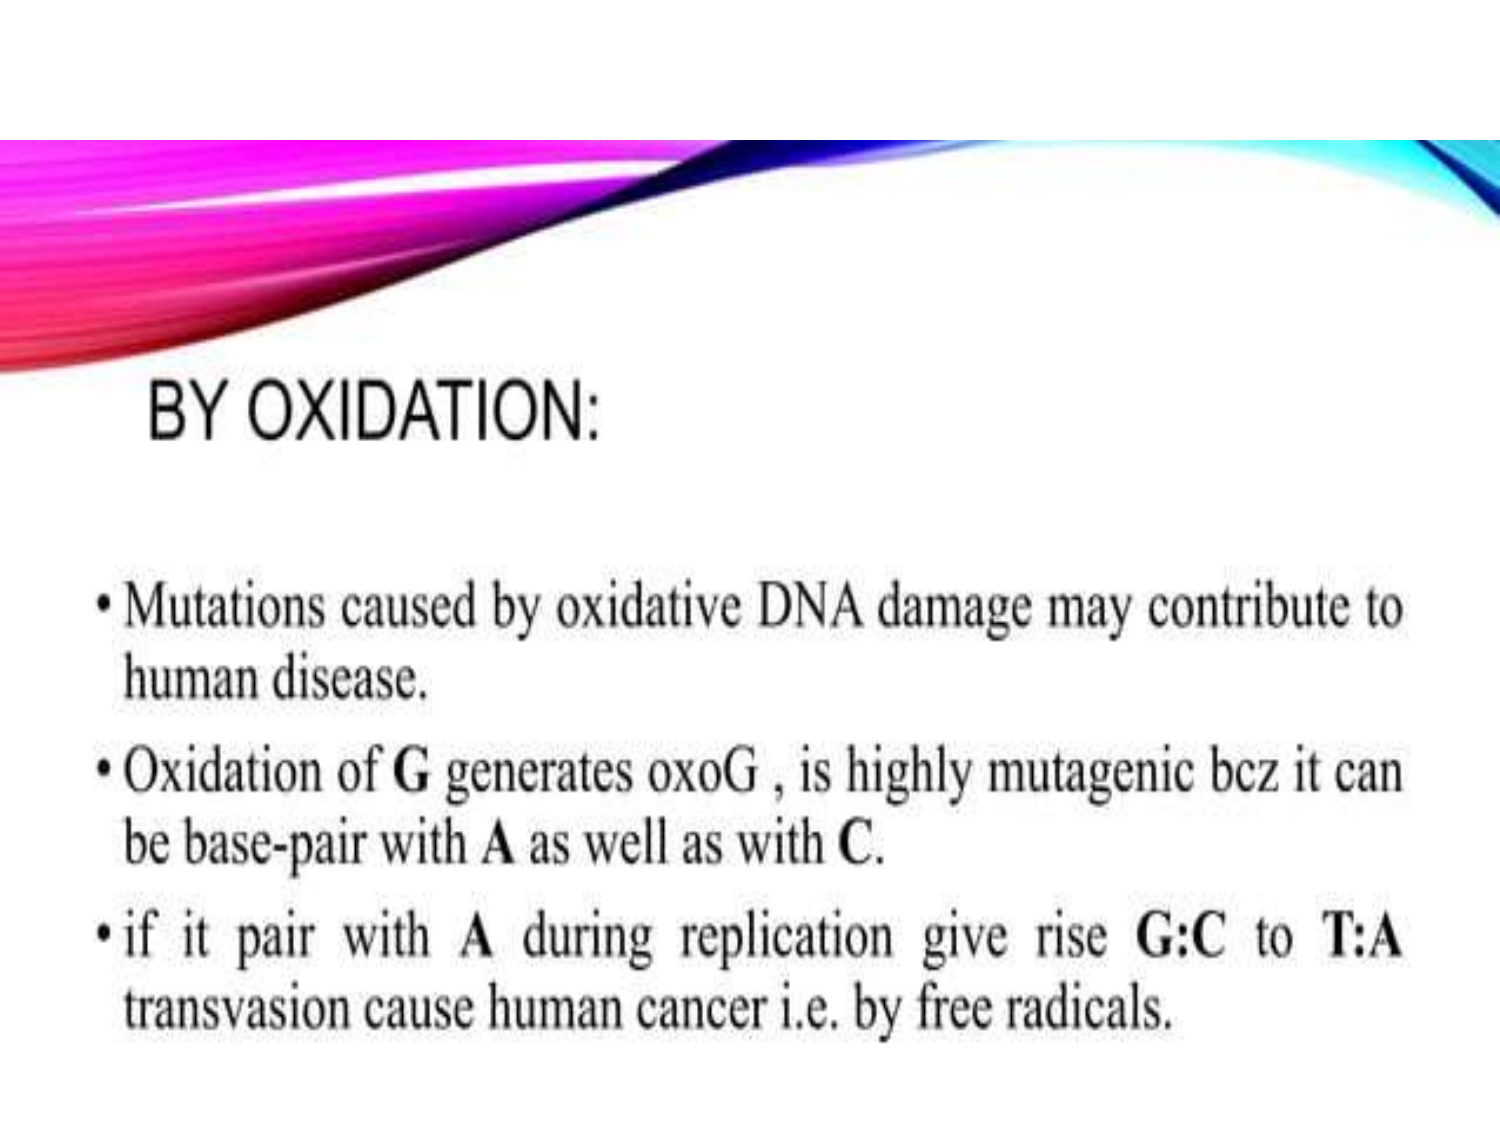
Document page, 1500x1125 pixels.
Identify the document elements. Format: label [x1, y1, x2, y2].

picture [0, 139, 1500, 1125]
